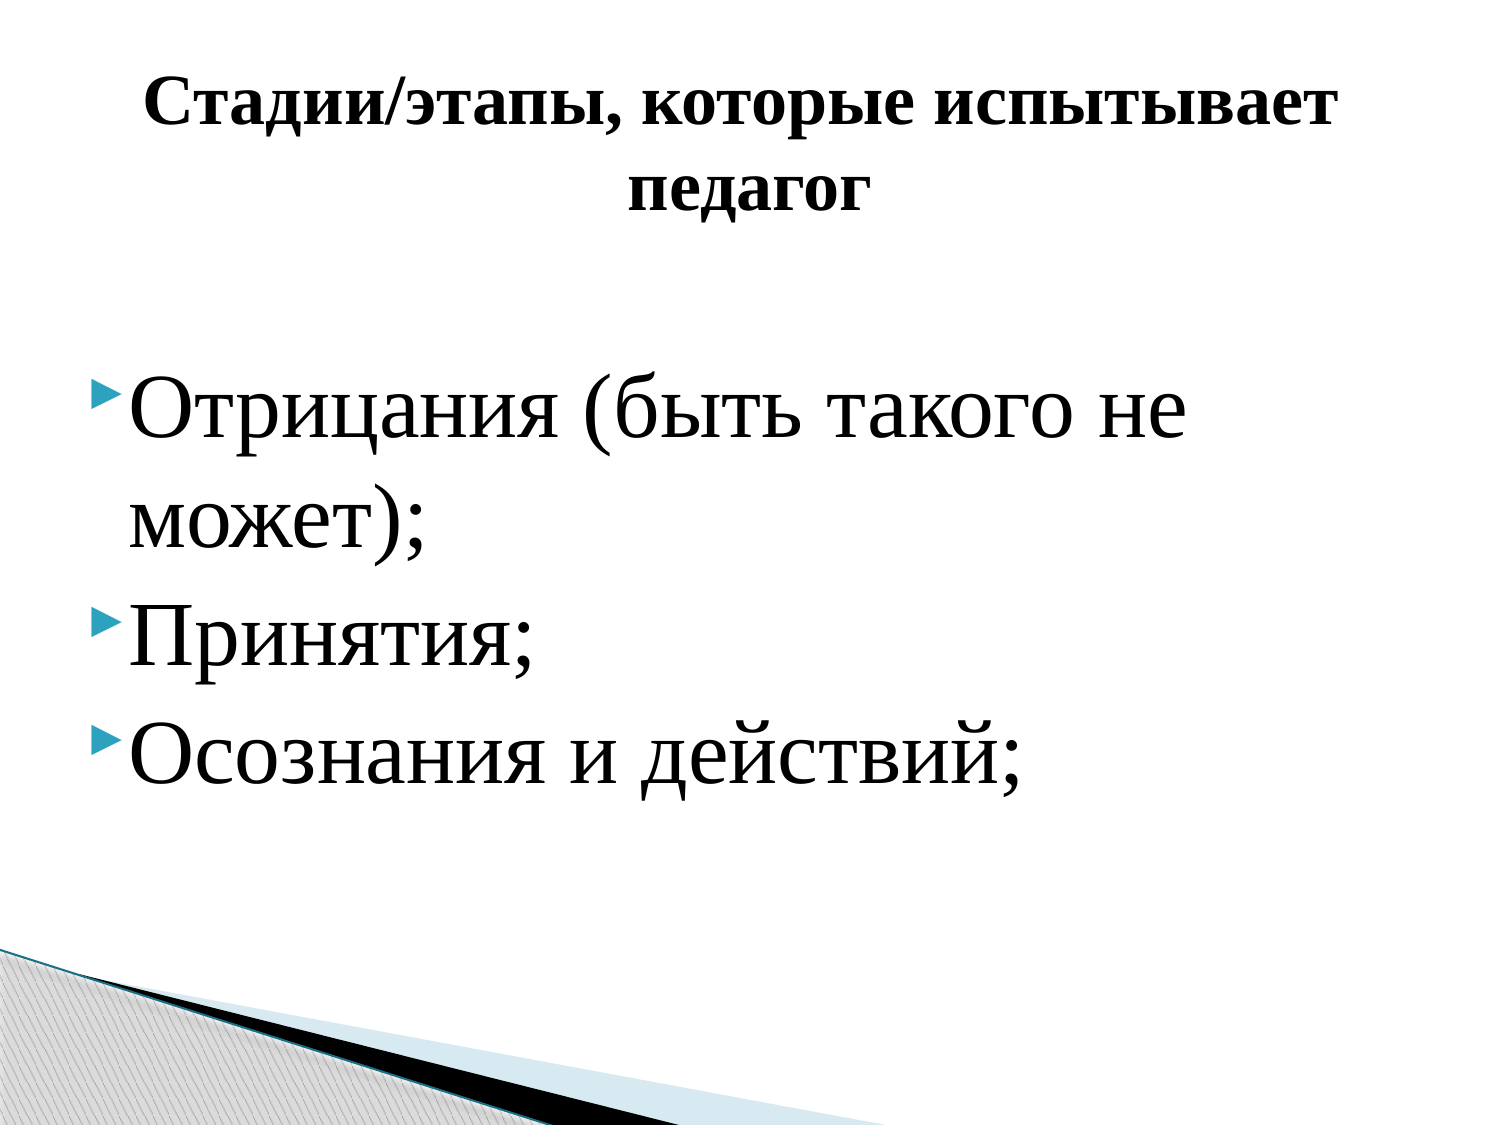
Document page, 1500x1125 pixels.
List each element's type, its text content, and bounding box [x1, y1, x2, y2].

list Отрицания (быть такого не может); Принятия; Осознания и действий; [52, 337, 1404, 1081]
title Стадии/этапы, которые испытывает педагог [75, 45, 1425, 233]
